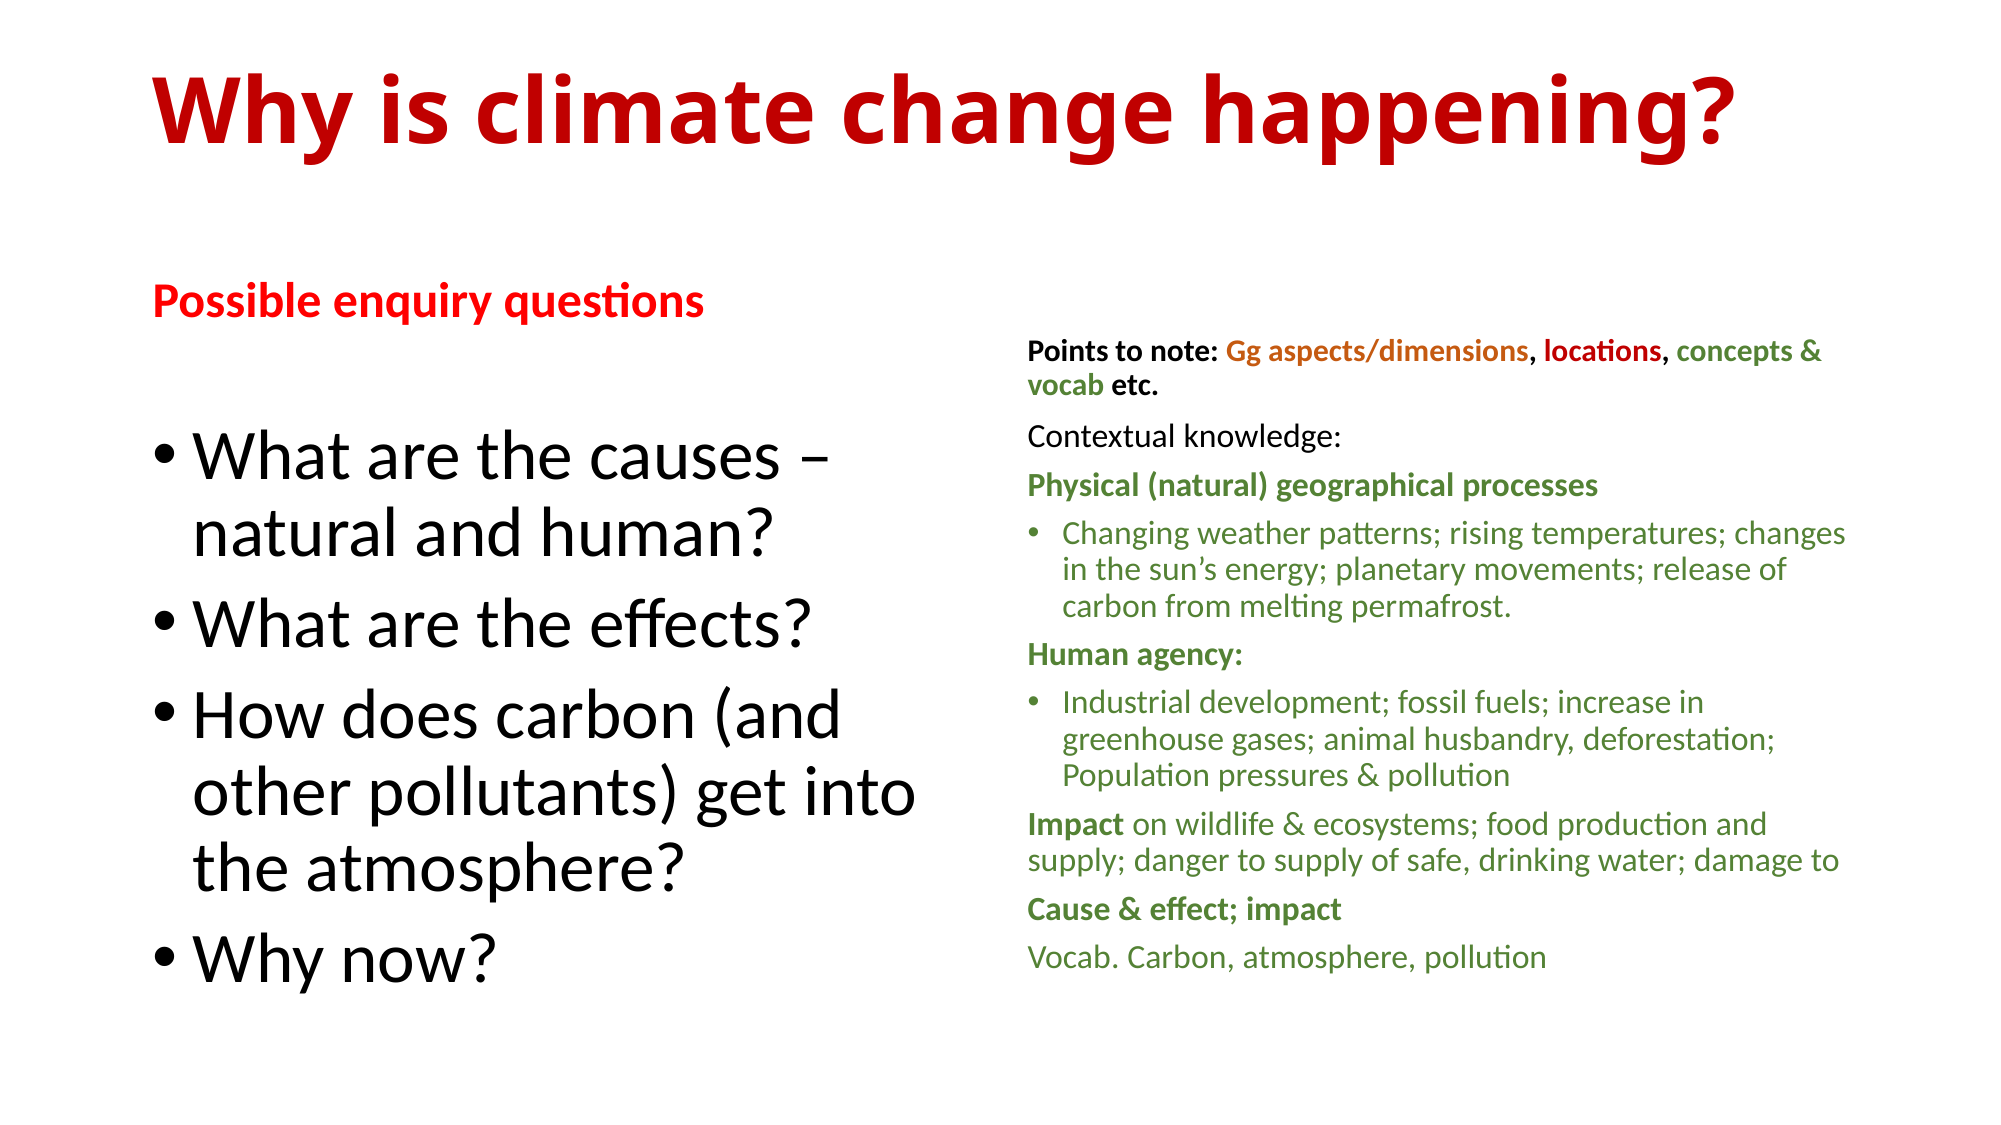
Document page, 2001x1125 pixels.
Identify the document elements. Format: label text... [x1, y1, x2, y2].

list Contextual knowledge: Physical (natural) geographical processes Changing weather patterns; rising temperatures; changes in the sun’s energy; planetary movements; release of carbon from melting permafrost. Human agency: Industrial development; fossil fuels; increase in greenhouse gases; animal husbandry, deforestation; Population pressures & pollution Impact on wildlife & ecosystems; food production and supply; danger to supply of safe, drinking water; damage to Cause & effect; impact Vocab. Carbon, atmosphere, pollution [1012, 410, 1863, 1016]
list Points to note: Gg aspects/dimensions, locations, concepts & vocab etc. [1012, 275, 1863, 410]
title Why is climate change happening? [137, 59, 1863, 278]
list Possible enquiry questions [137, 275, 984, 410]
list What are the causes – natural and human? What are the effects? How does carbon (and other pollutants) get into the atmosphere? Why now? [137, 410, 984, 1016]
